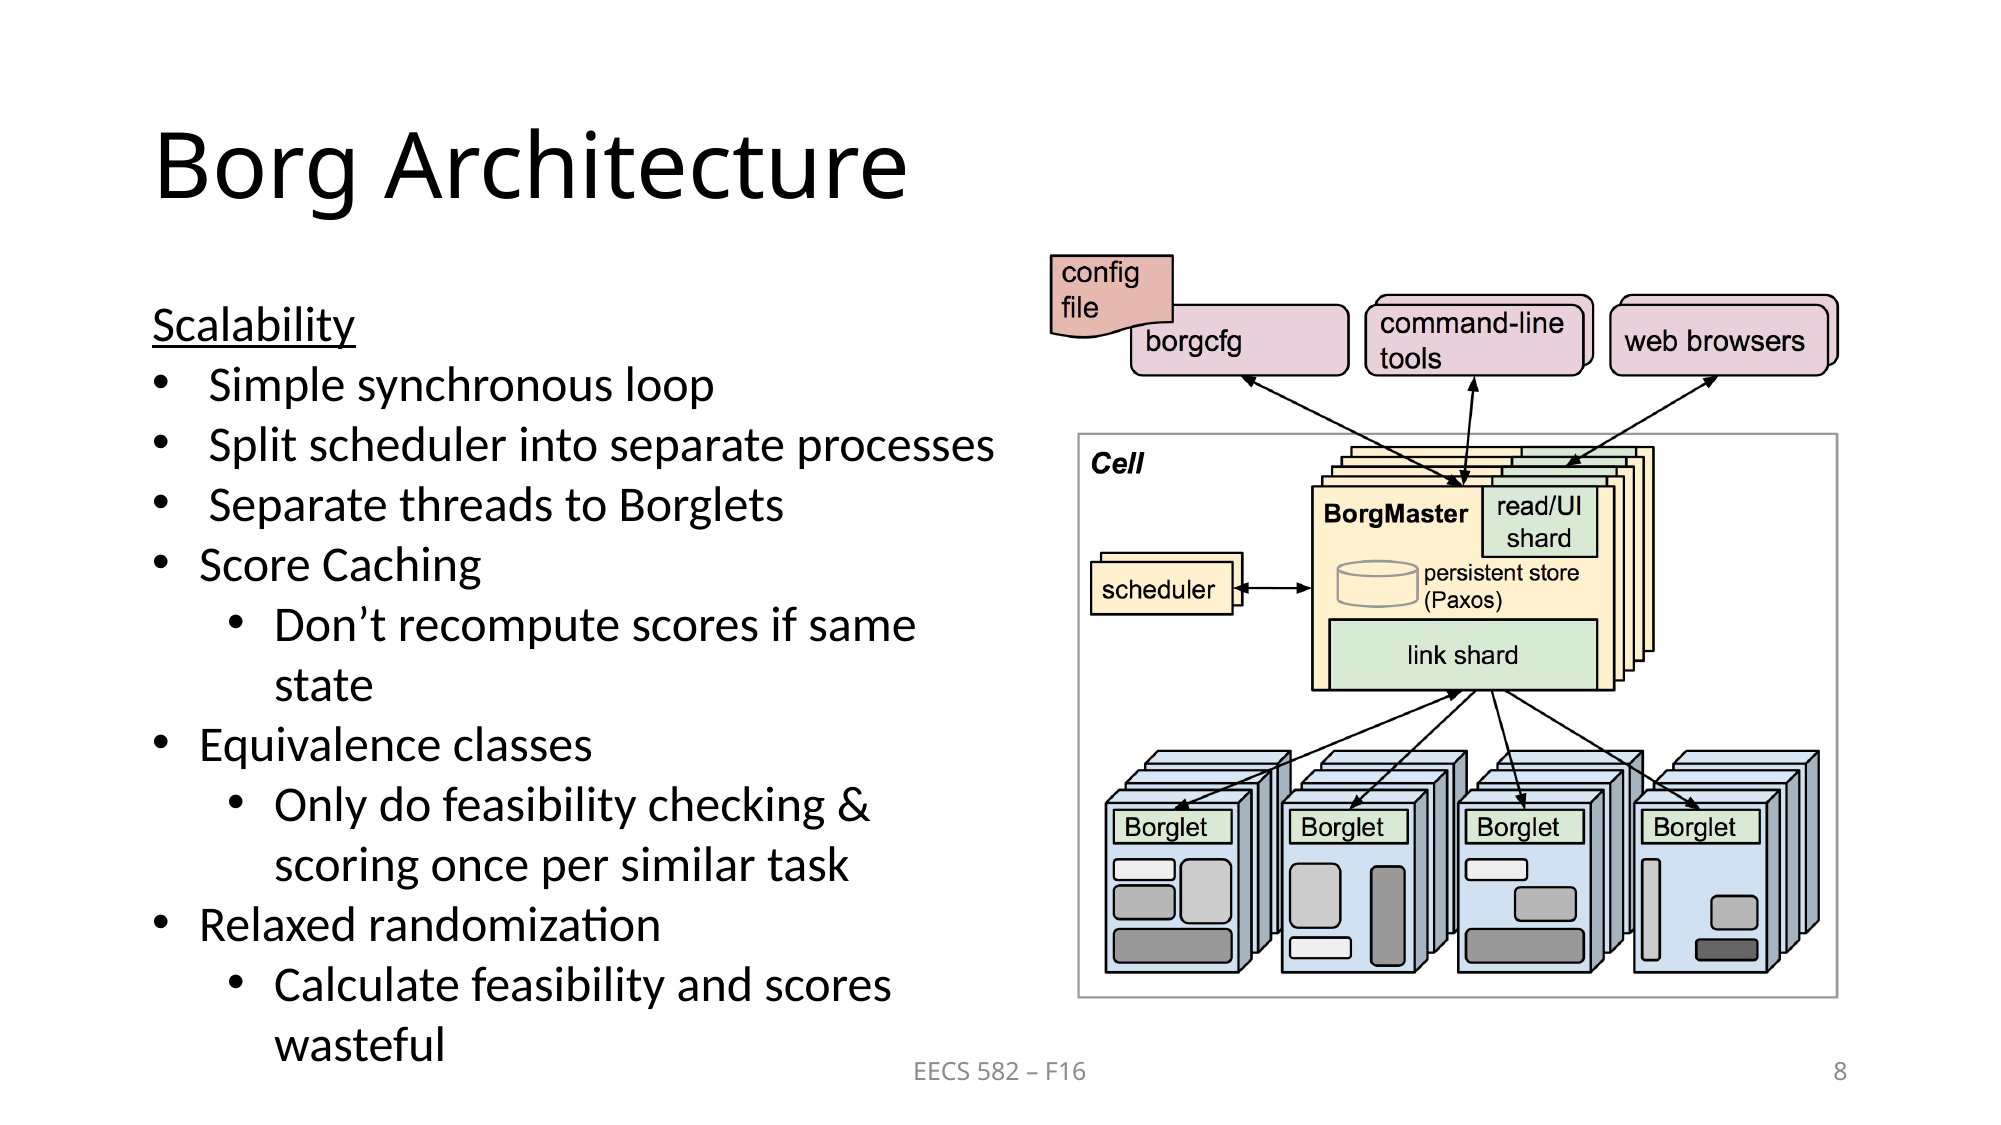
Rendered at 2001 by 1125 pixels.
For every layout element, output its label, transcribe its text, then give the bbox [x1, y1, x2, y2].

title Borg Architecture [137, 59, 1863, 278]
picture [980, 208, 1903, 1043]
text_box Scalability Simple synchronous loop Split scheduler into separate processes Separate threads to Borglets Score Caching Don’t recompute scores if same state Equivalence classes Only do feasibility checking & scoring once per similar task Relaxed randomization Calculate feasibility and scores wasteful [137, 283, 1018, 1079]
slide_number 8 [1412, 1043, 1863, 1103]
footer EECS 582 – F16 [662, 1043, 1338, 1103]
